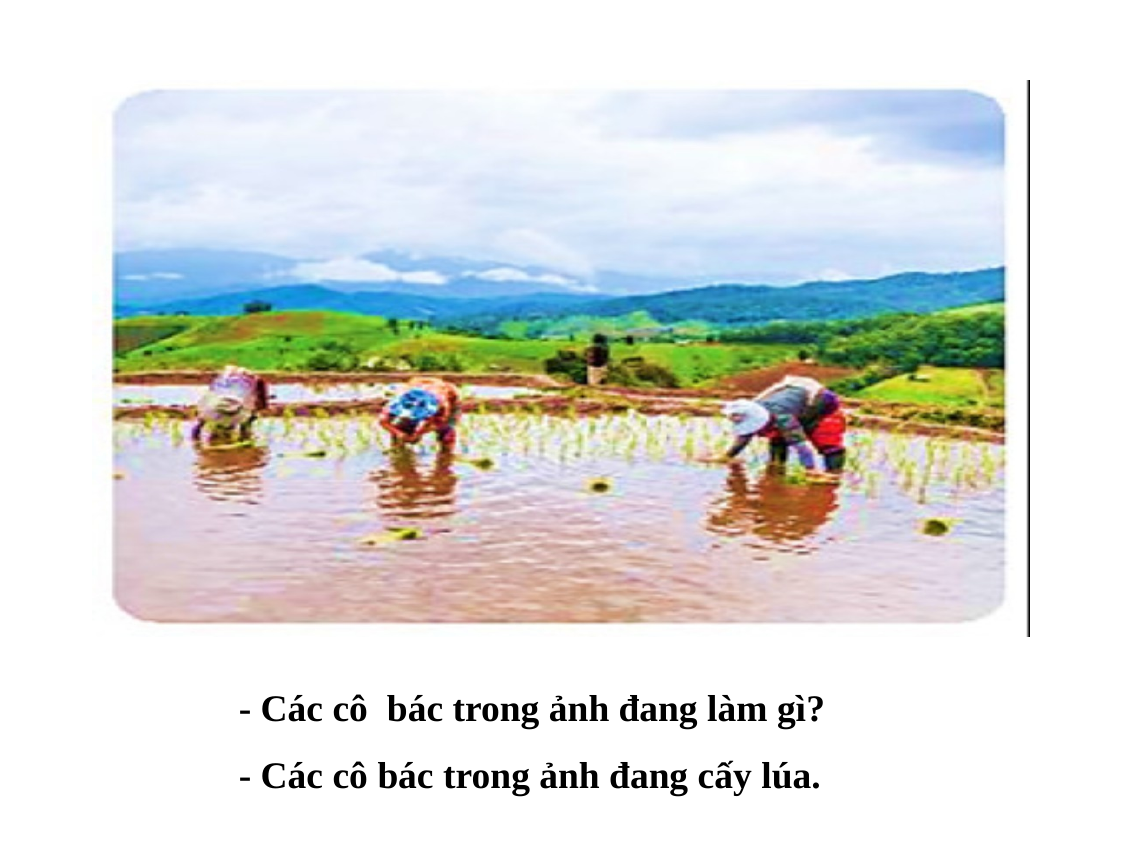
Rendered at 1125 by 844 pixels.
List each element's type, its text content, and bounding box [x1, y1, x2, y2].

text_box - Các cô bác trong ảnh đang làm gì? - Các cô bác trong ảnh đang cấy lúa. [223, 653, 881, 804]
picture [92, 80, 1030, 637]
